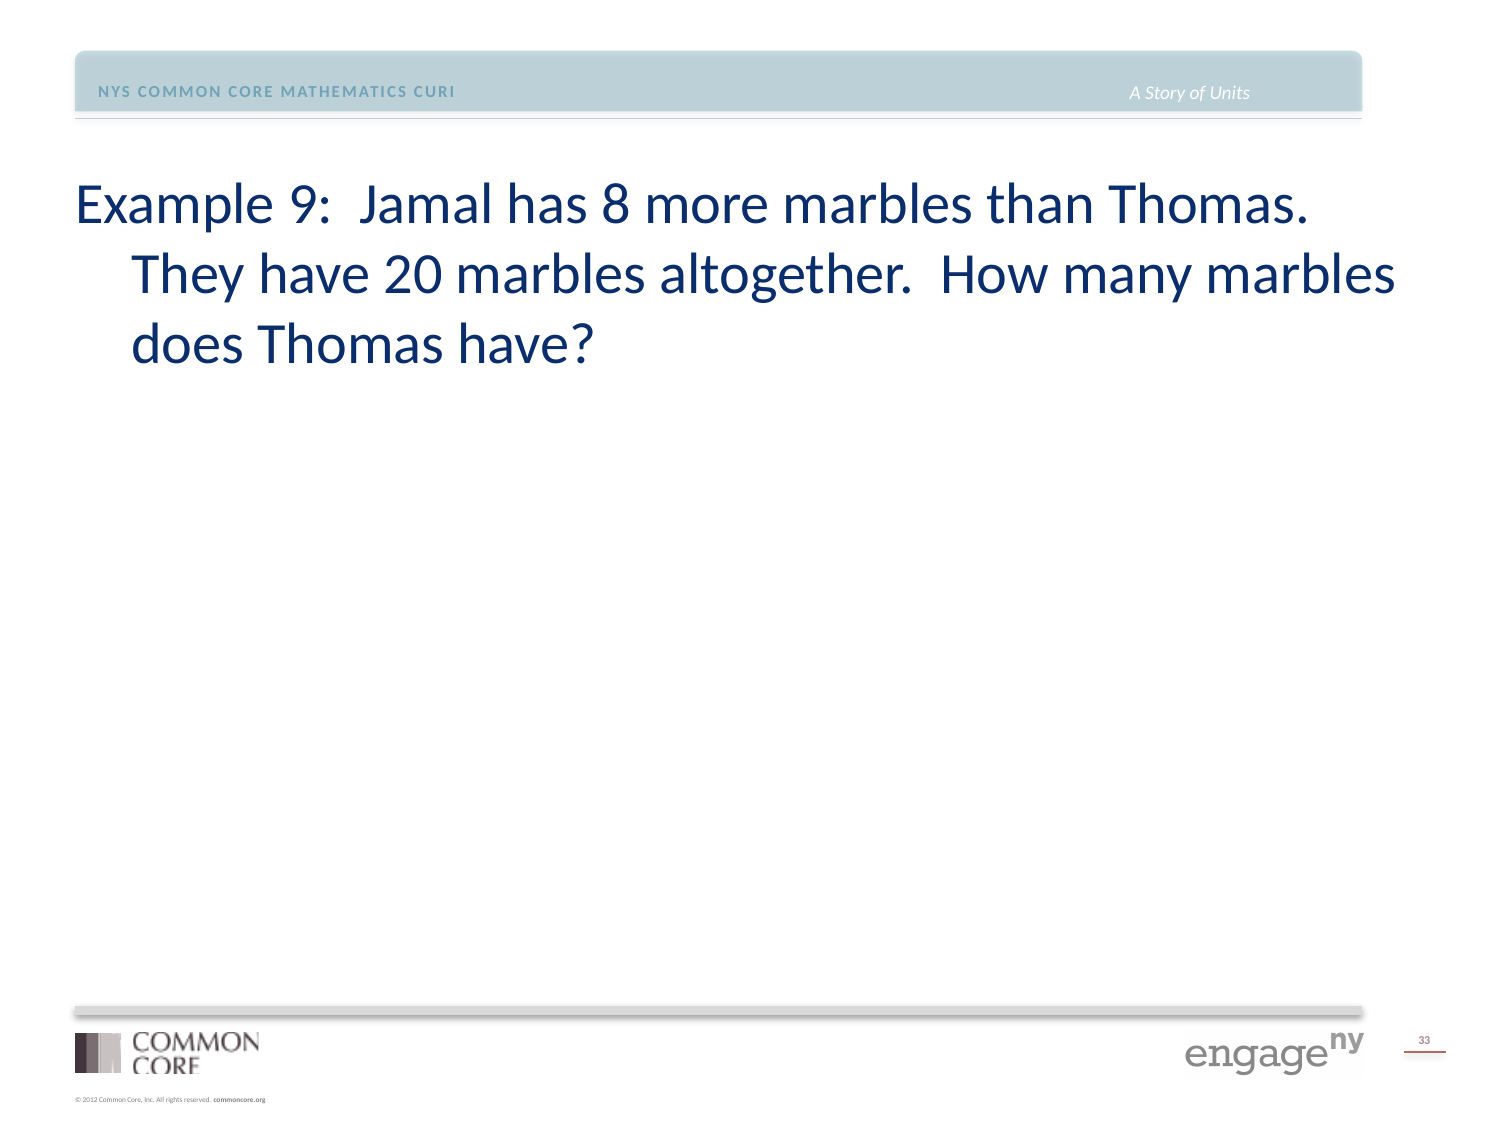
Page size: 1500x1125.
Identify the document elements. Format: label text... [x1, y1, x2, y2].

slide_number 33 [1383, 1003, 1466, 1064]
list Example 9: Jamal has 8 more marbles than Thomas. They have 20 marbles altogether. How many marbles does Thomas have? [74, 157, 1426, 979]
